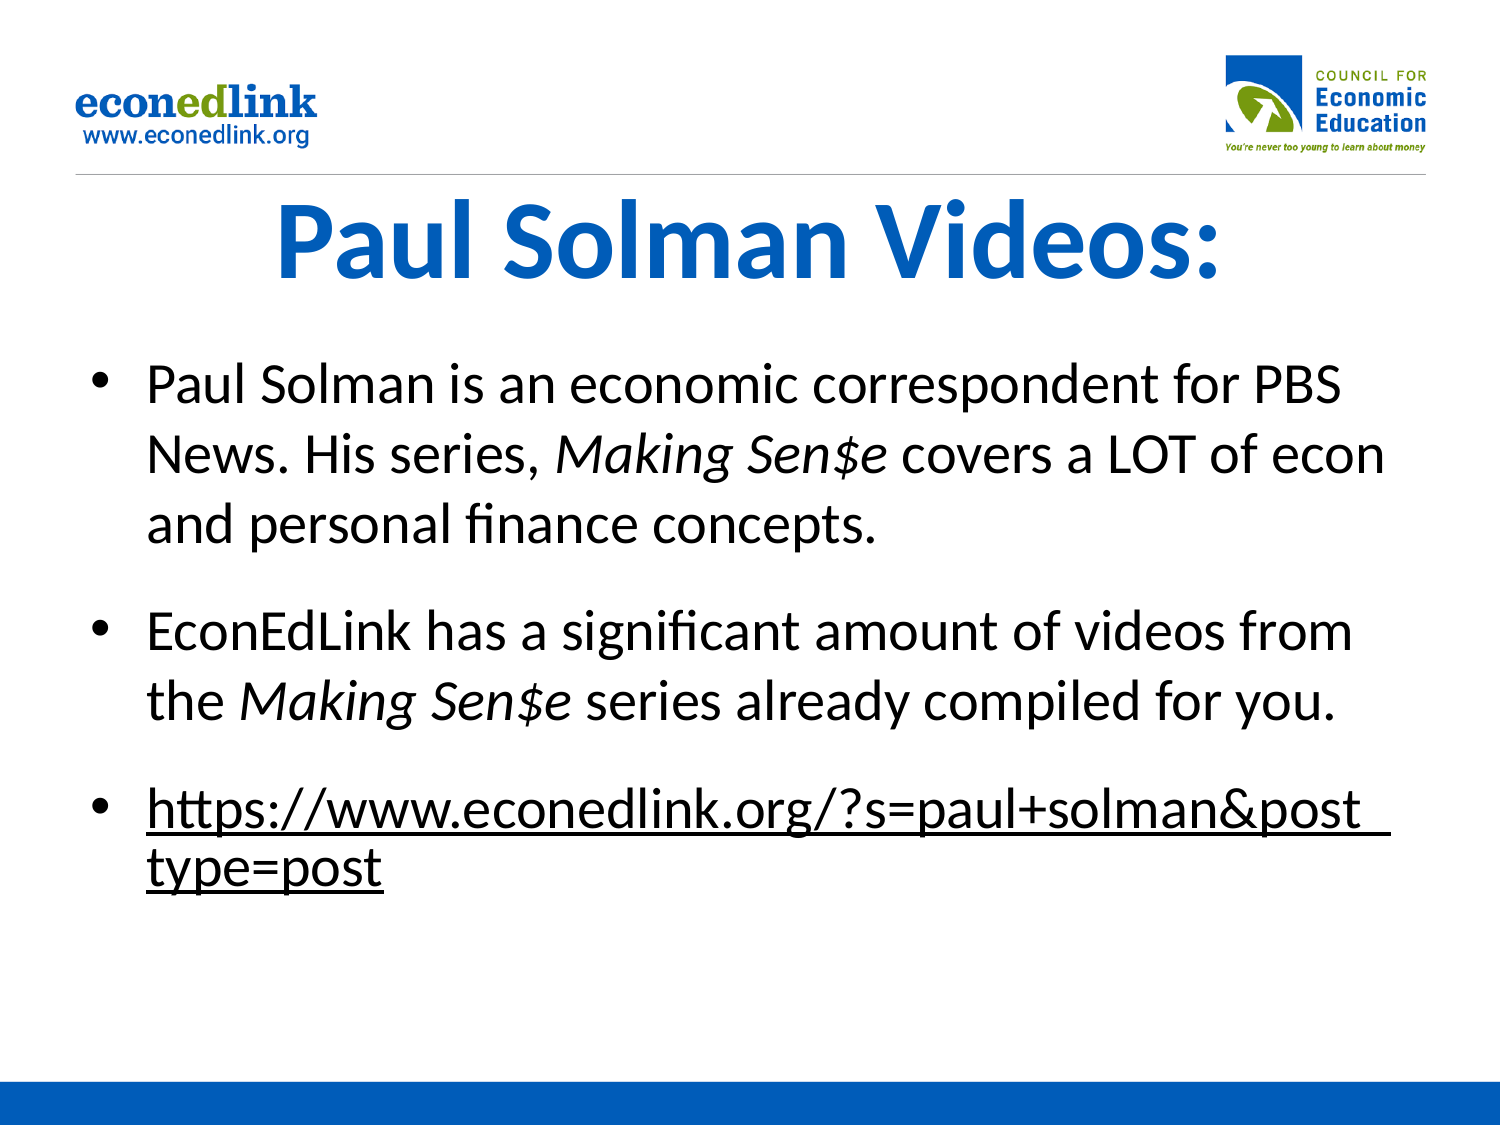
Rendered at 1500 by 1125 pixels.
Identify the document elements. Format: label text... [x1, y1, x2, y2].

title Paul Solman Videos: [75, 149, 1425, 337]
picture [0, 0, 1500, 1125]
list Paul Solman is an economic correspondent for PBS News. His series, Making Sen$e covers a LOT of econ and personal finance concepts. EconEdLink has a significant amount of videos from the Making Sen$e series already compiled for you. https://www.econedlink.org/?s=paul+solman&post_type=post [75, 337, 1425, 1010]
